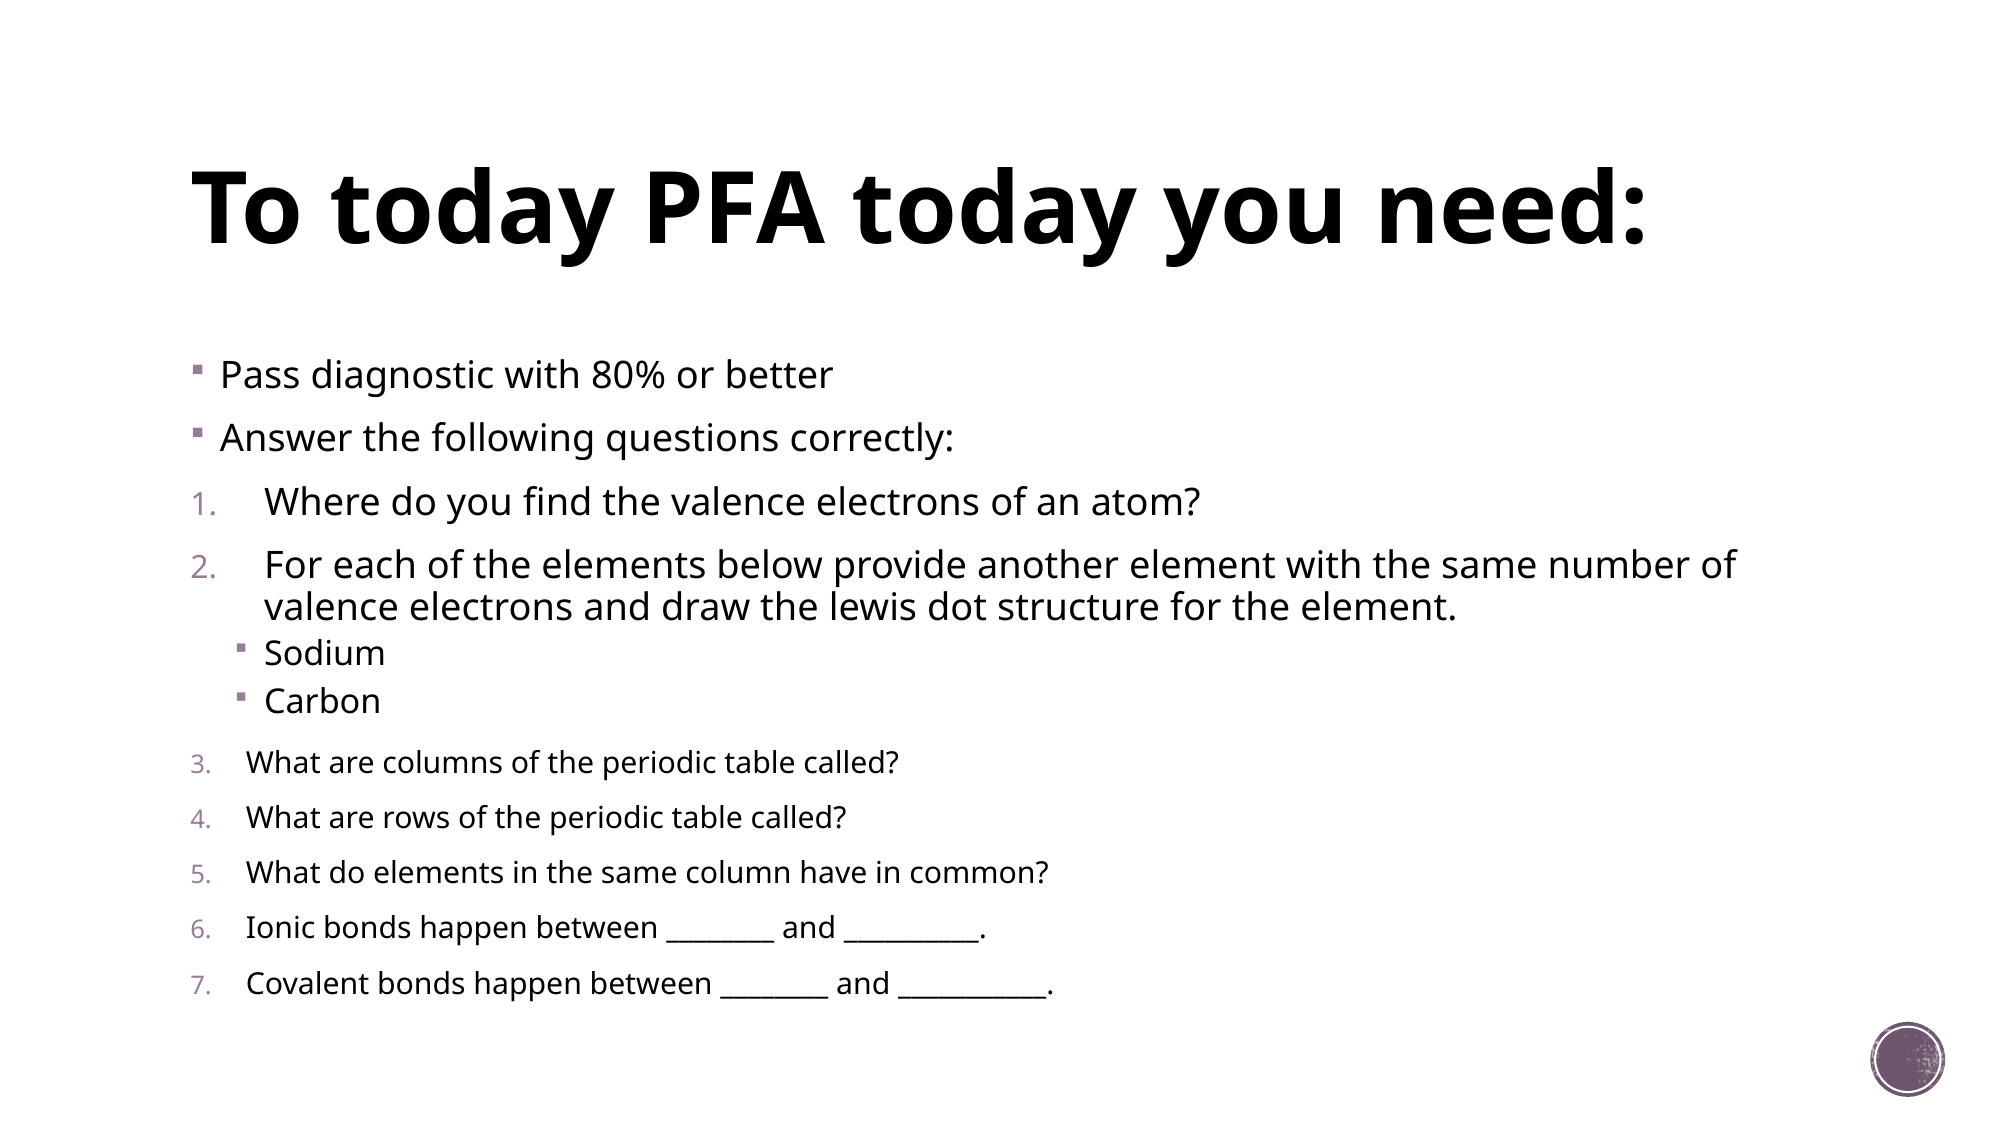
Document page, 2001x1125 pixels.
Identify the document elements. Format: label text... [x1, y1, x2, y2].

title To today PFA today you need: [175, 79, 1826, 344]
list Pass diagnostic with 80% or better Answer the following questions correctly: Where do you find the valence electrons of an atom? For each of the elements below provide another element with the same number of valence electrons and draw the lewis dot structure for the element. Sodium Carbon What are columns of the periodic table called? What are rows of the periodic table called? What do elements in the same column have in common? Ionic bonds happen between ________ and __________. Covalent bonds happen between ________ and ___________. [175, 348, 1826, 1013]
